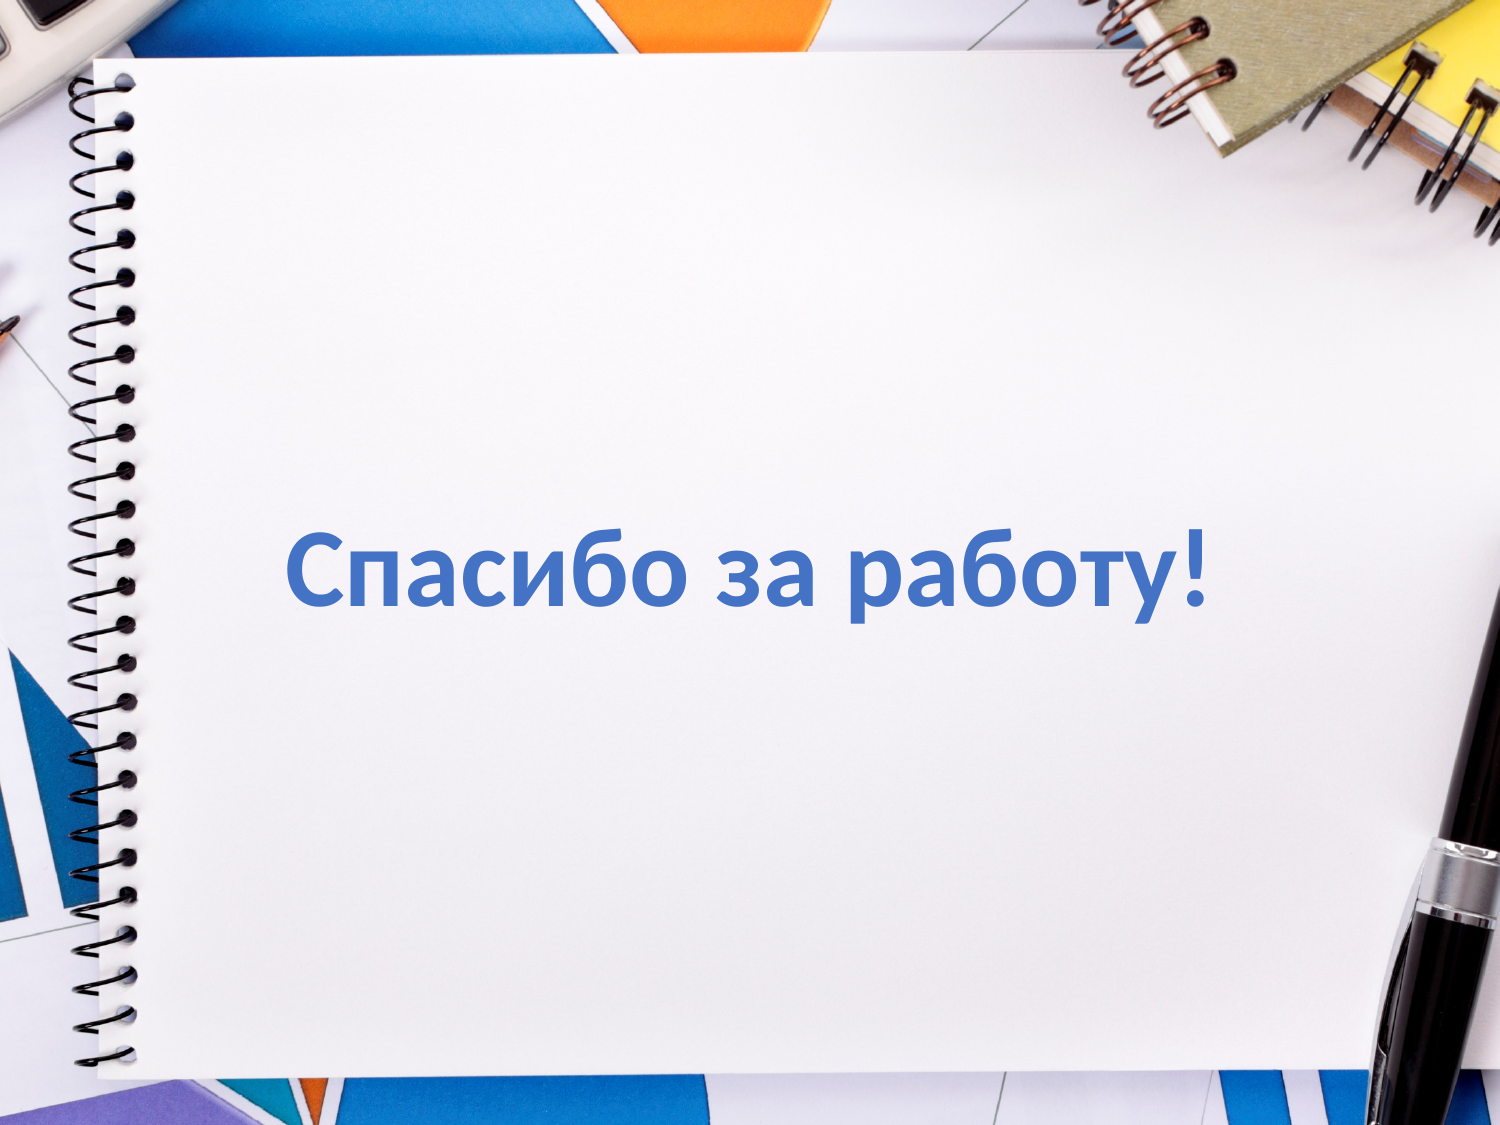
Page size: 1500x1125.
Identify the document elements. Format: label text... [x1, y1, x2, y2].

text_box Спасибо за работу! [270, 486, 1230, 637]
picture [0, 0, 1500, 1125]
title [108, 69, 1395, 209]
